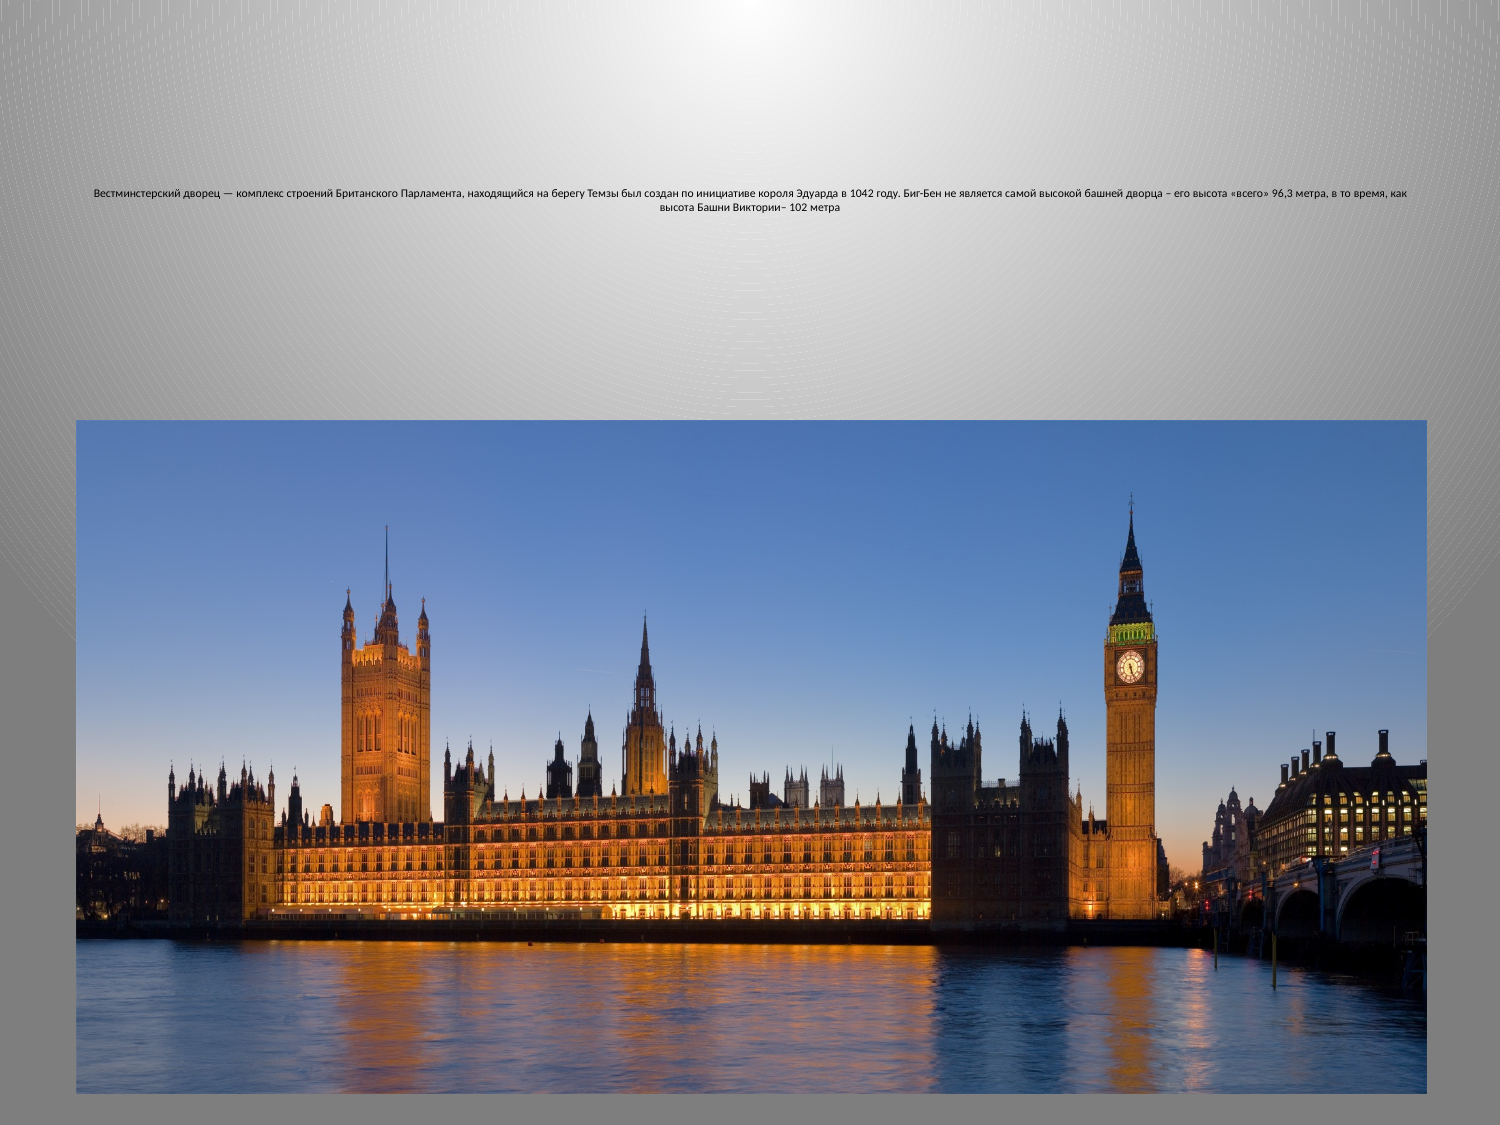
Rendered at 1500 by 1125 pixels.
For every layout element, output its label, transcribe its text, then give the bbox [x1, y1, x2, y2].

title Вестминстерский дворец — комплекс строений Британского Парламента, находящийся на берегу Темзы был создан по инициативе короля Эдуарда в 1042 году. Биг-Бен не является самой высокой башней дворца – его высота «всего» 96,3 метра, в то время, как высота Башни Виктории– 102 метра [75, 45, 1425, 350]
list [76, 420, 1427, 1095]
